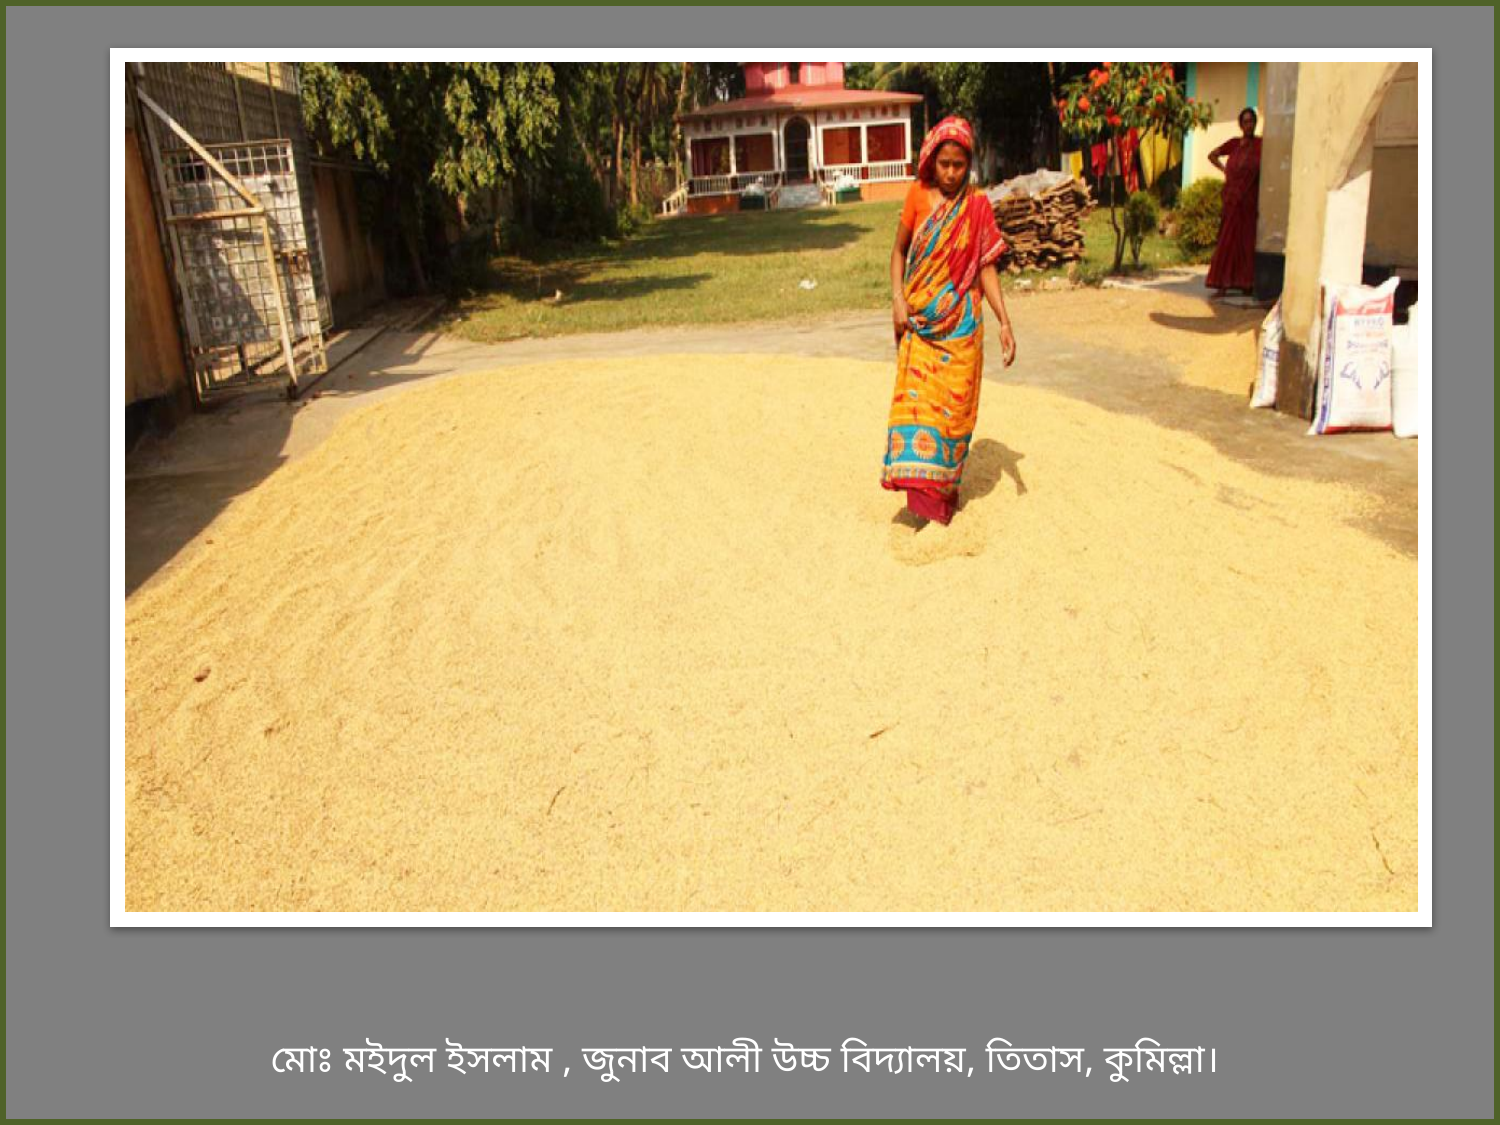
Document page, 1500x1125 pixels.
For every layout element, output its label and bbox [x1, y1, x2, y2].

picture [124, 62, 1418, 913]
